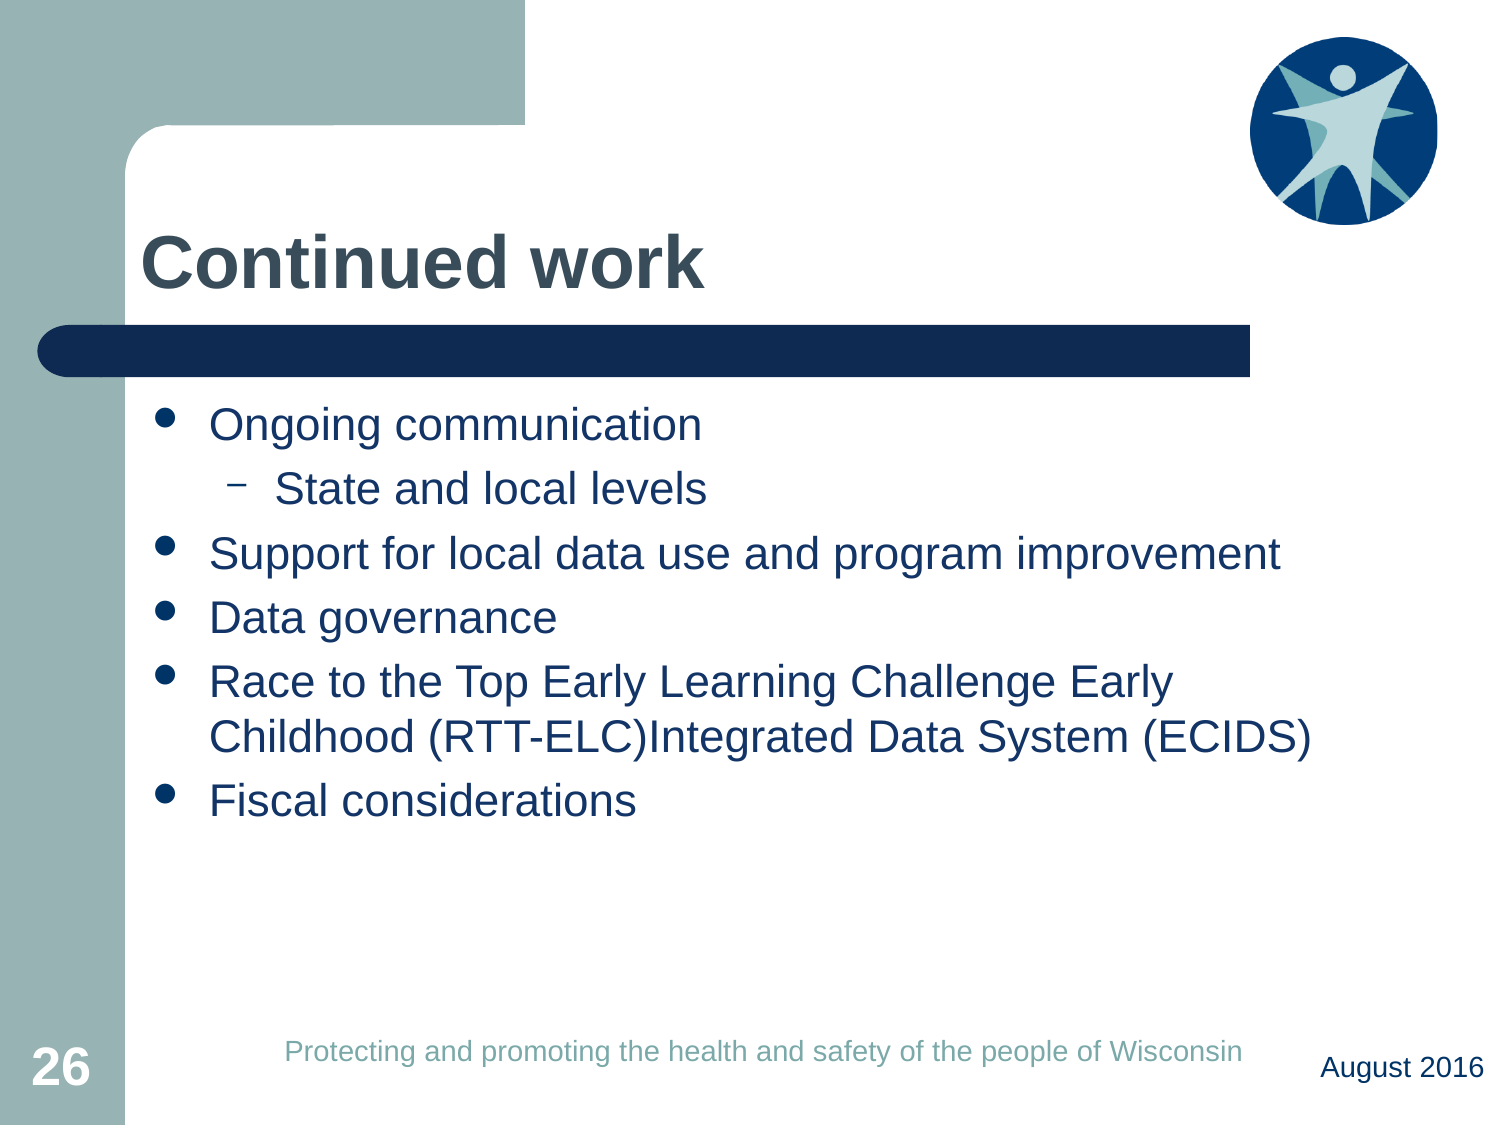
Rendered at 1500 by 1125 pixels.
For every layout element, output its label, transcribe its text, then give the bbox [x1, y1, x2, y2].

picture [1250, 37, 1438, 225]
list Ongoing communication State and local levels Support for local data use and program improvement Data governance Race to the Top Early Learning Challenge Early Childhood (RTT-ELC)Integrated Data System (ECIDS) Fiscal considerations [137, 387, 1400, 999]
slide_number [1150, 1012, 1500, 1091]
title Continued work [125, 125, 1425, 313]
slide_number 26 [13, 1023, 111, 1105]
footer Protecting and promoting the health and safety of the people of Wisconsin [262, 1025, 1150, 1075]
